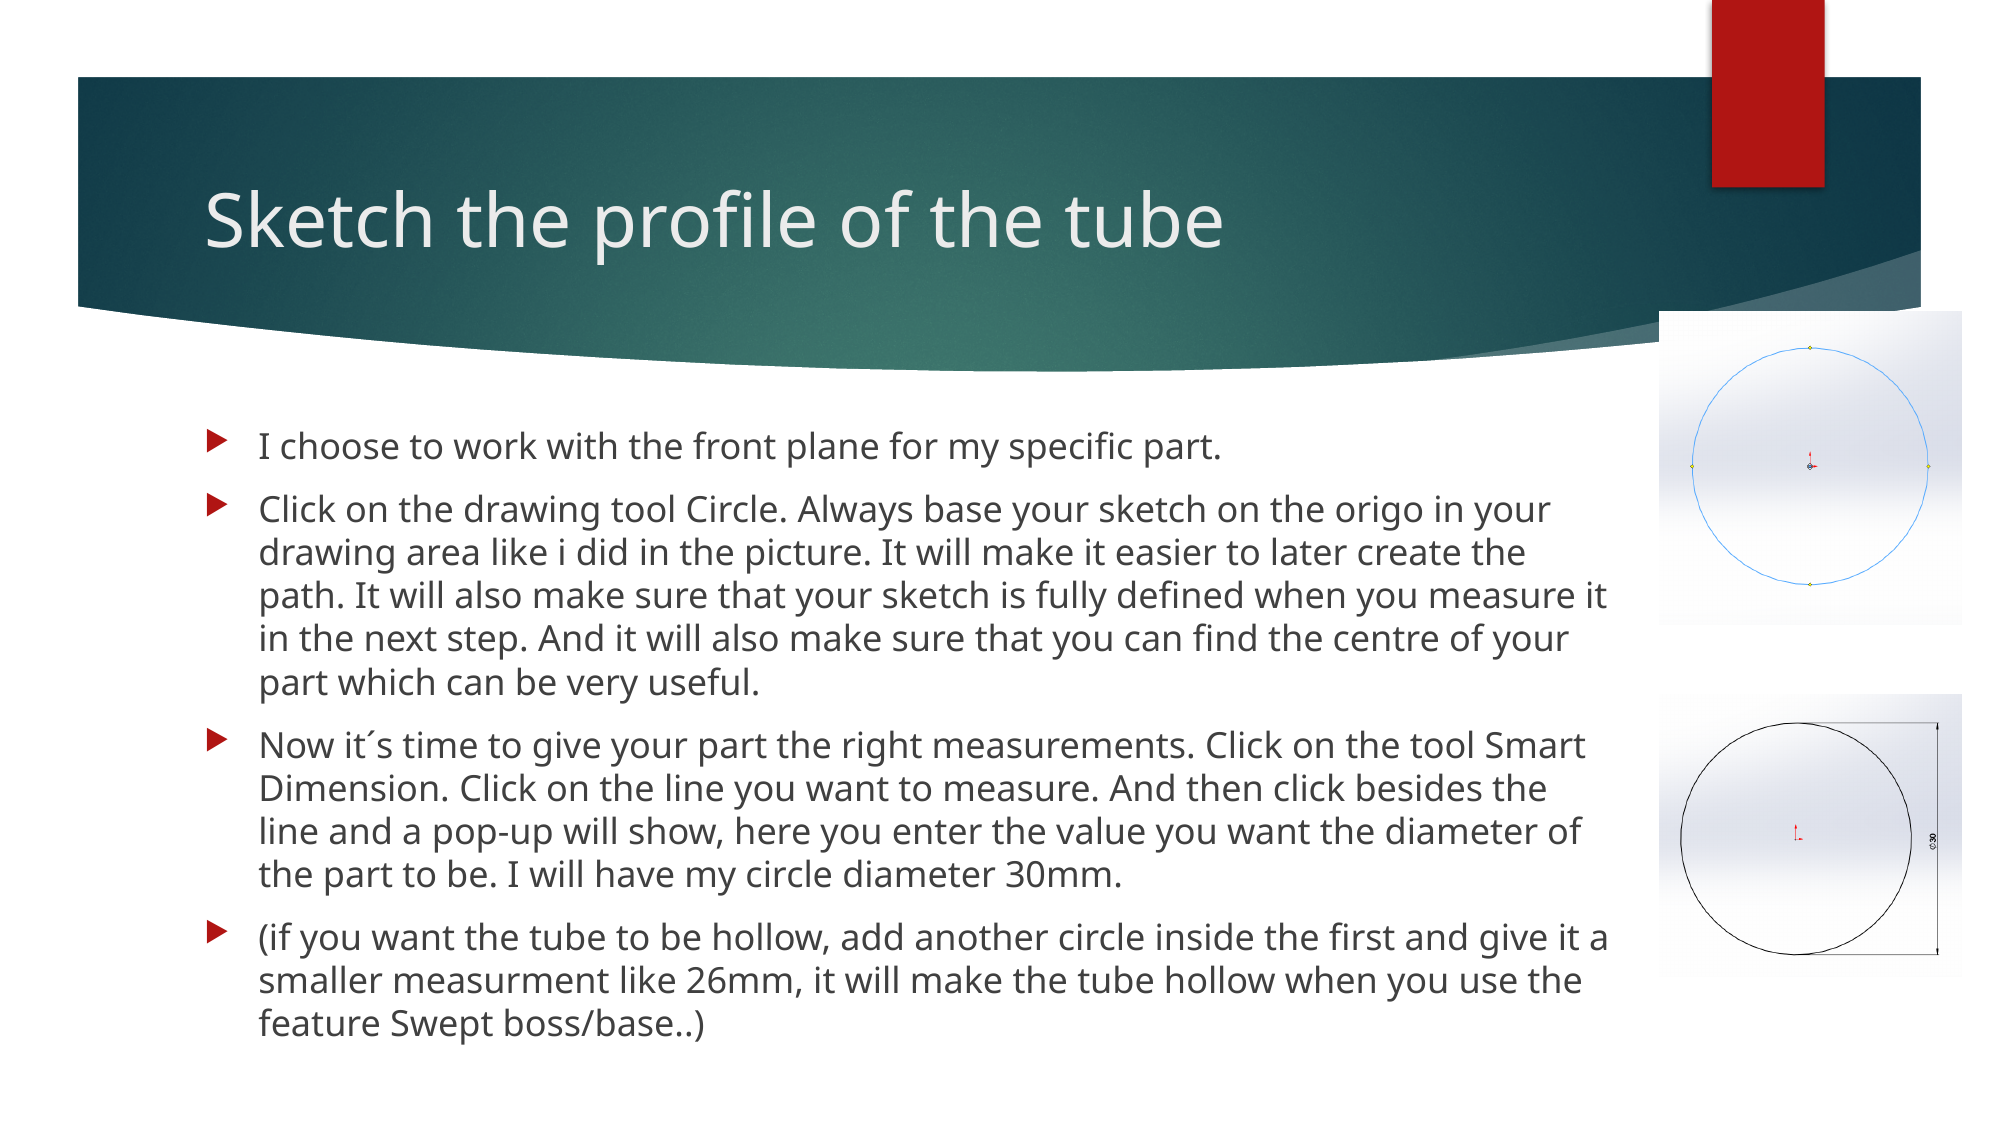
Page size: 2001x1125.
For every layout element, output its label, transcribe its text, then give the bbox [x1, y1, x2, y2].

title Sketch the profile of the tube [189, 159, 1627, 276]
picture [1658, 310, 1963, 625]
list I choose to work with the front plane for my specific part. Click on the drawing tool Circle. Always base your sketch on the origo in your drawing area like i did in the picture. It will make it easier to later create the path. It will also make sure that your sketch is fully defined when you measure it in the next step. And it will also make sure that you can find the centre of your part which can be very useful. Now it´s time to give your part the right measurements. Click on the tool Smart Dimension. Click on the line you want to measure. And then click besides the line and a pop-up will show, here you enter the value you want the diameter of the part to be. I will have my circle diameter 30mm. (if you want the tube to be hollow, add another circle inside the first and give it a smaller measurment like 26mm, it will make the tube hollow when you use the feature Swept boss/base..) [189, 416, 1627, 1056]
picture [1658, 694, 1963, 977]
